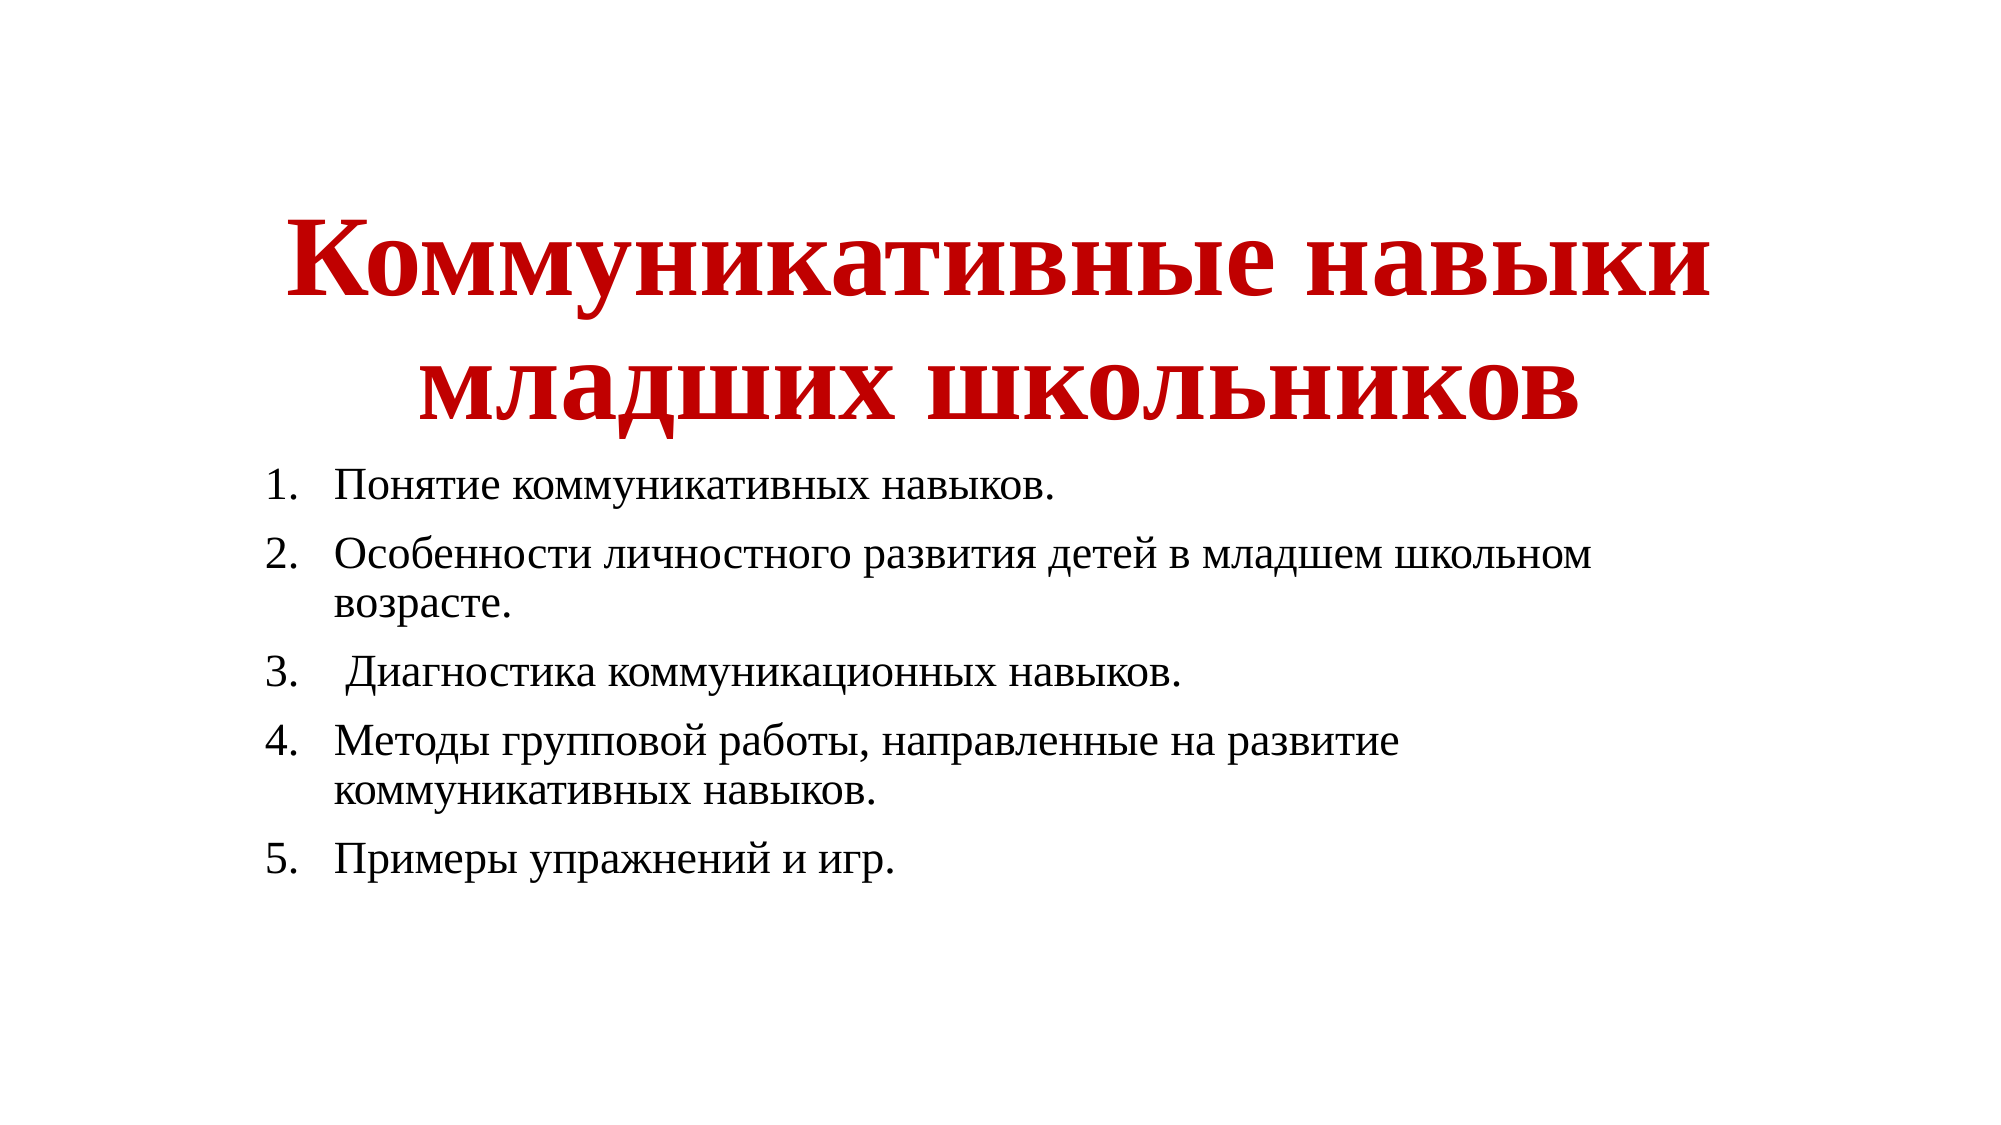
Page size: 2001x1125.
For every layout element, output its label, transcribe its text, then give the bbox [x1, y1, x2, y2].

title Коммуникативные навыки младших школьников [249, 184, 1750, 452]
subtitle Понятие коммуникативных навыков. Особенности личностного развития детей в младшем школьном возрасте. Диагностика коммуникационных навыков. Методы групповой работы, направленные на развитие коммуникативных навыков. Примеры упражнений и игр. [249, 452, 1750, 945]
